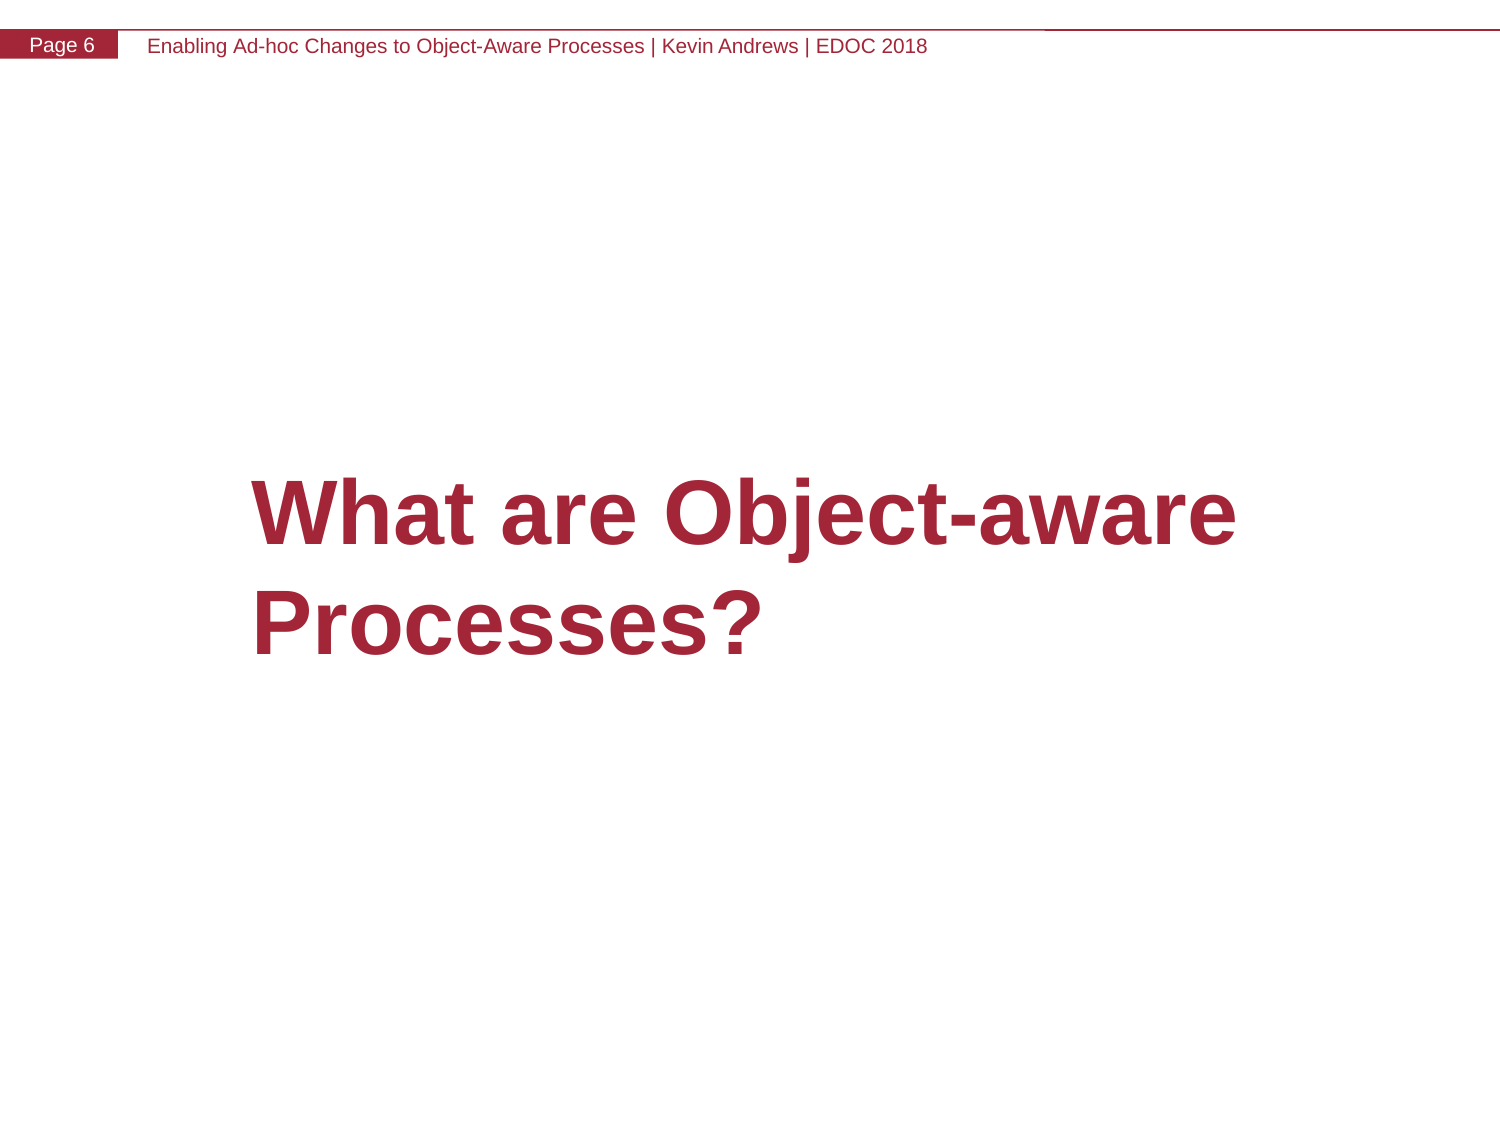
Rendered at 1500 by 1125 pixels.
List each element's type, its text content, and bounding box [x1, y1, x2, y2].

title What are Object-aware Processes? [236, 463, 1264, 662]
